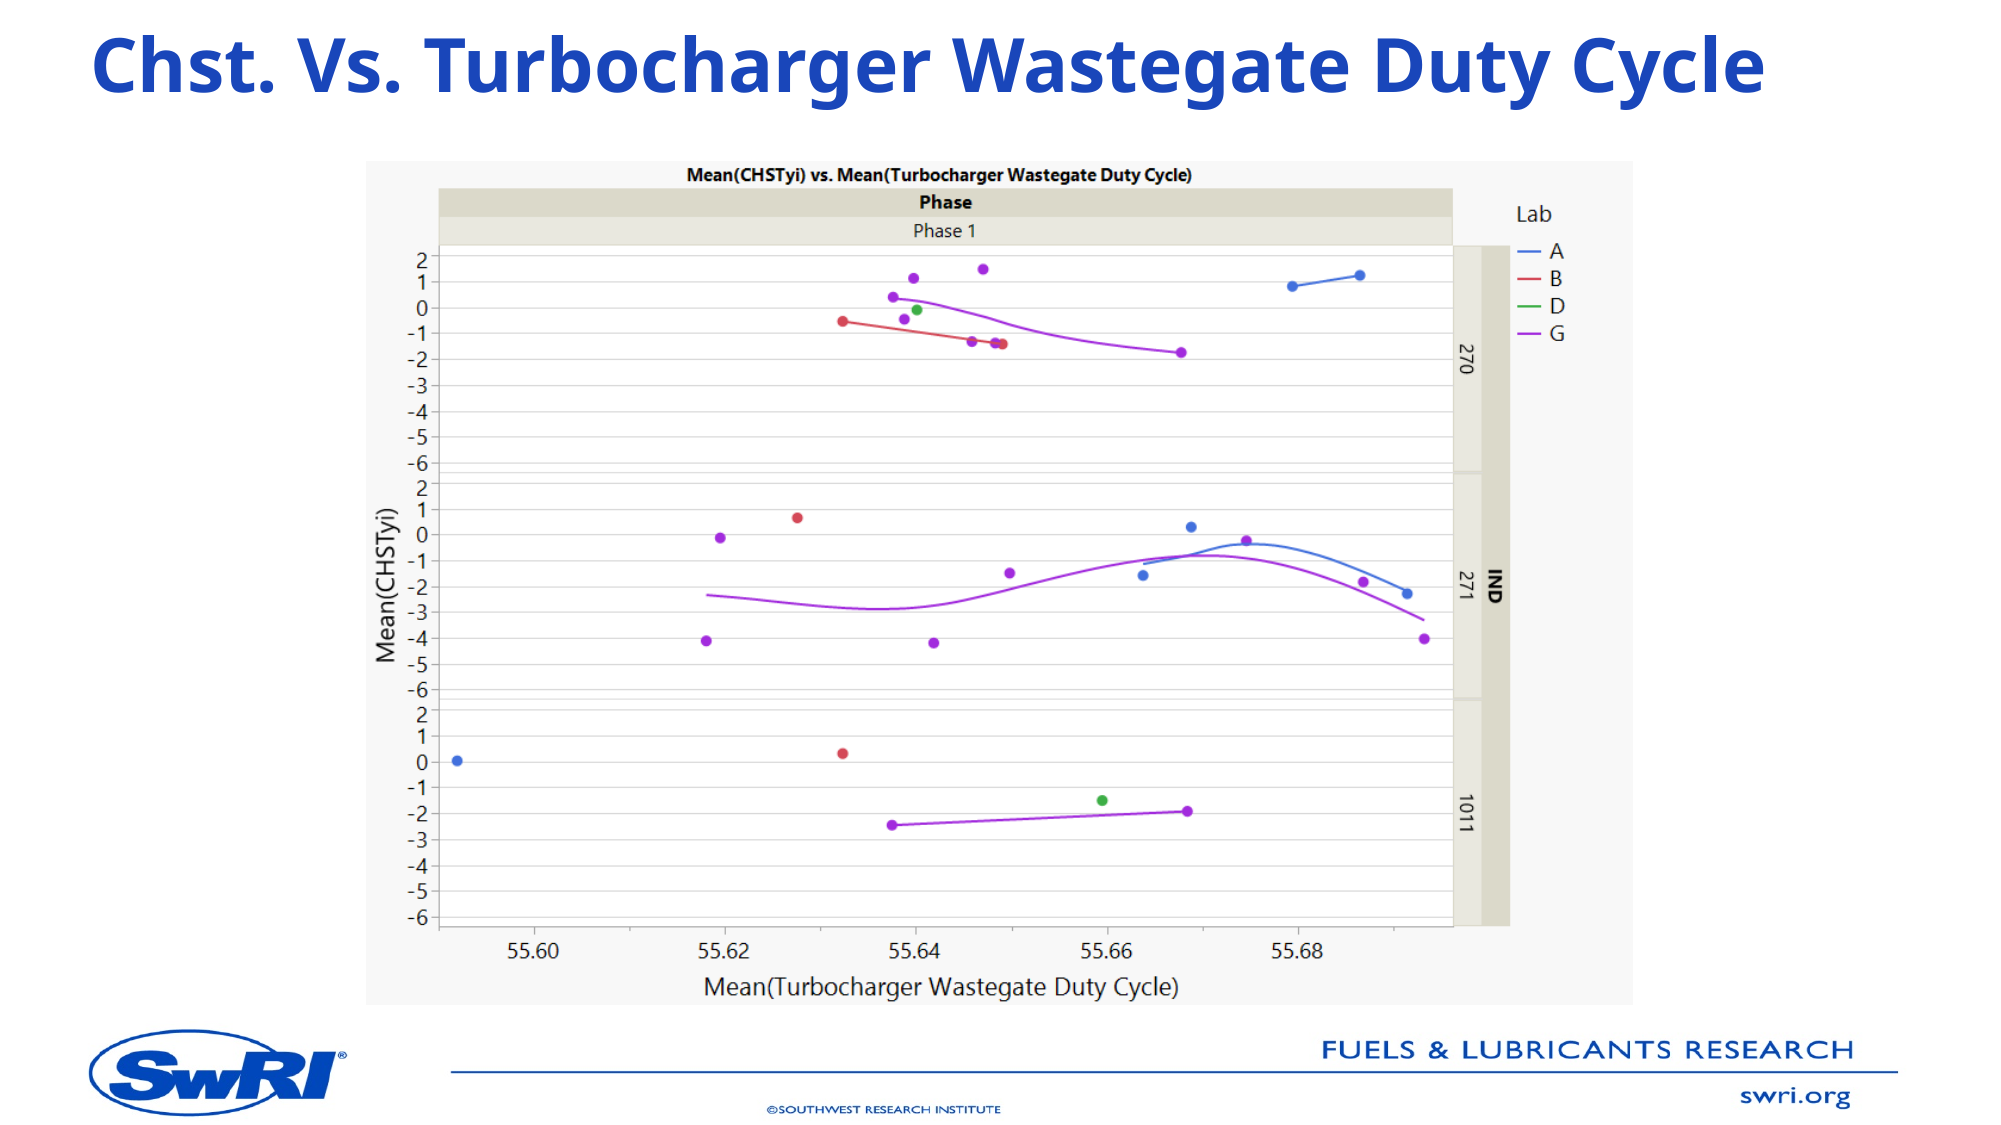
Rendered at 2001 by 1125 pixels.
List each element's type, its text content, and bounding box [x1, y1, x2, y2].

title Chst. Vs. Turbocharger Wastegate Duty Cycle [75, 4, 1976, 128]
picture [0, 1021, 2000, 1125]
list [366, 160, 1633, 1005]
